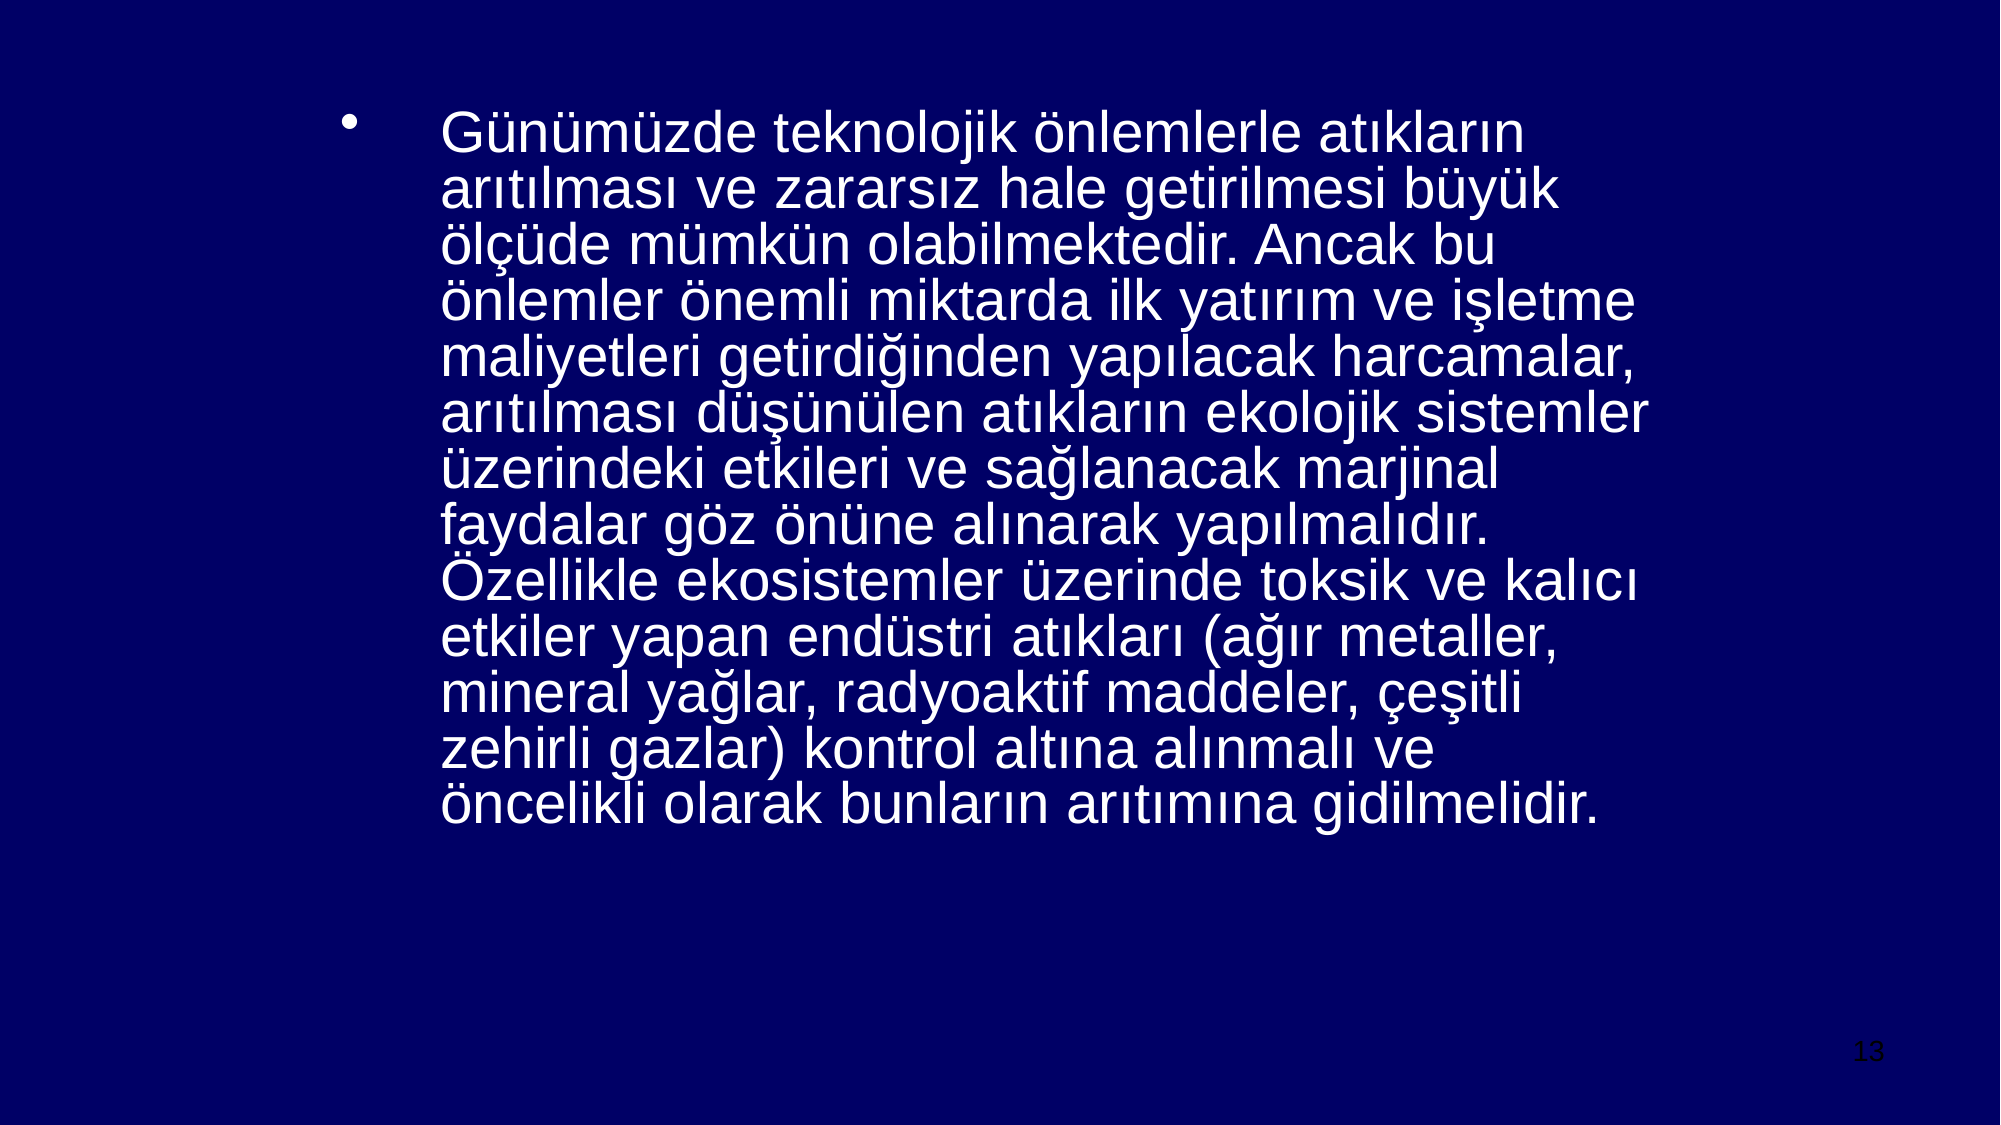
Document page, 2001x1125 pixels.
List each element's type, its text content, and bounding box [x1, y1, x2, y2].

list Günümüzde teknolojik önlemlerle atıkların arıtılması ve zararsız hale getirilmesi büyük ölçüde mümkün olabilmektedir. Ancak bu önlemler önemli miktarda ilk yatırım ve işletme maliyetleri getirdiğinden yapılacak harcamalar, arıtılması düşünülen atıkların ekolojik sistemler üzerindeki etkileri ve sağlanacak marjinal faydalar göz önüne alınarak yapılmalıdır. Özellikle ekosistemler üzerinde toksik ve kalıcı etkiler yapan endüstri atıkları (ağır metaller, mineral yağlar, radyoaktif maddeler, çeşitli zehirli gazlar) kontrol altına alınmalı ve öncelikli olarak bunların arıtımına gidilmelidir. [324, 99, 1675, 1063]
slide_number 13 [1433, 1024, 1901, 1103]
